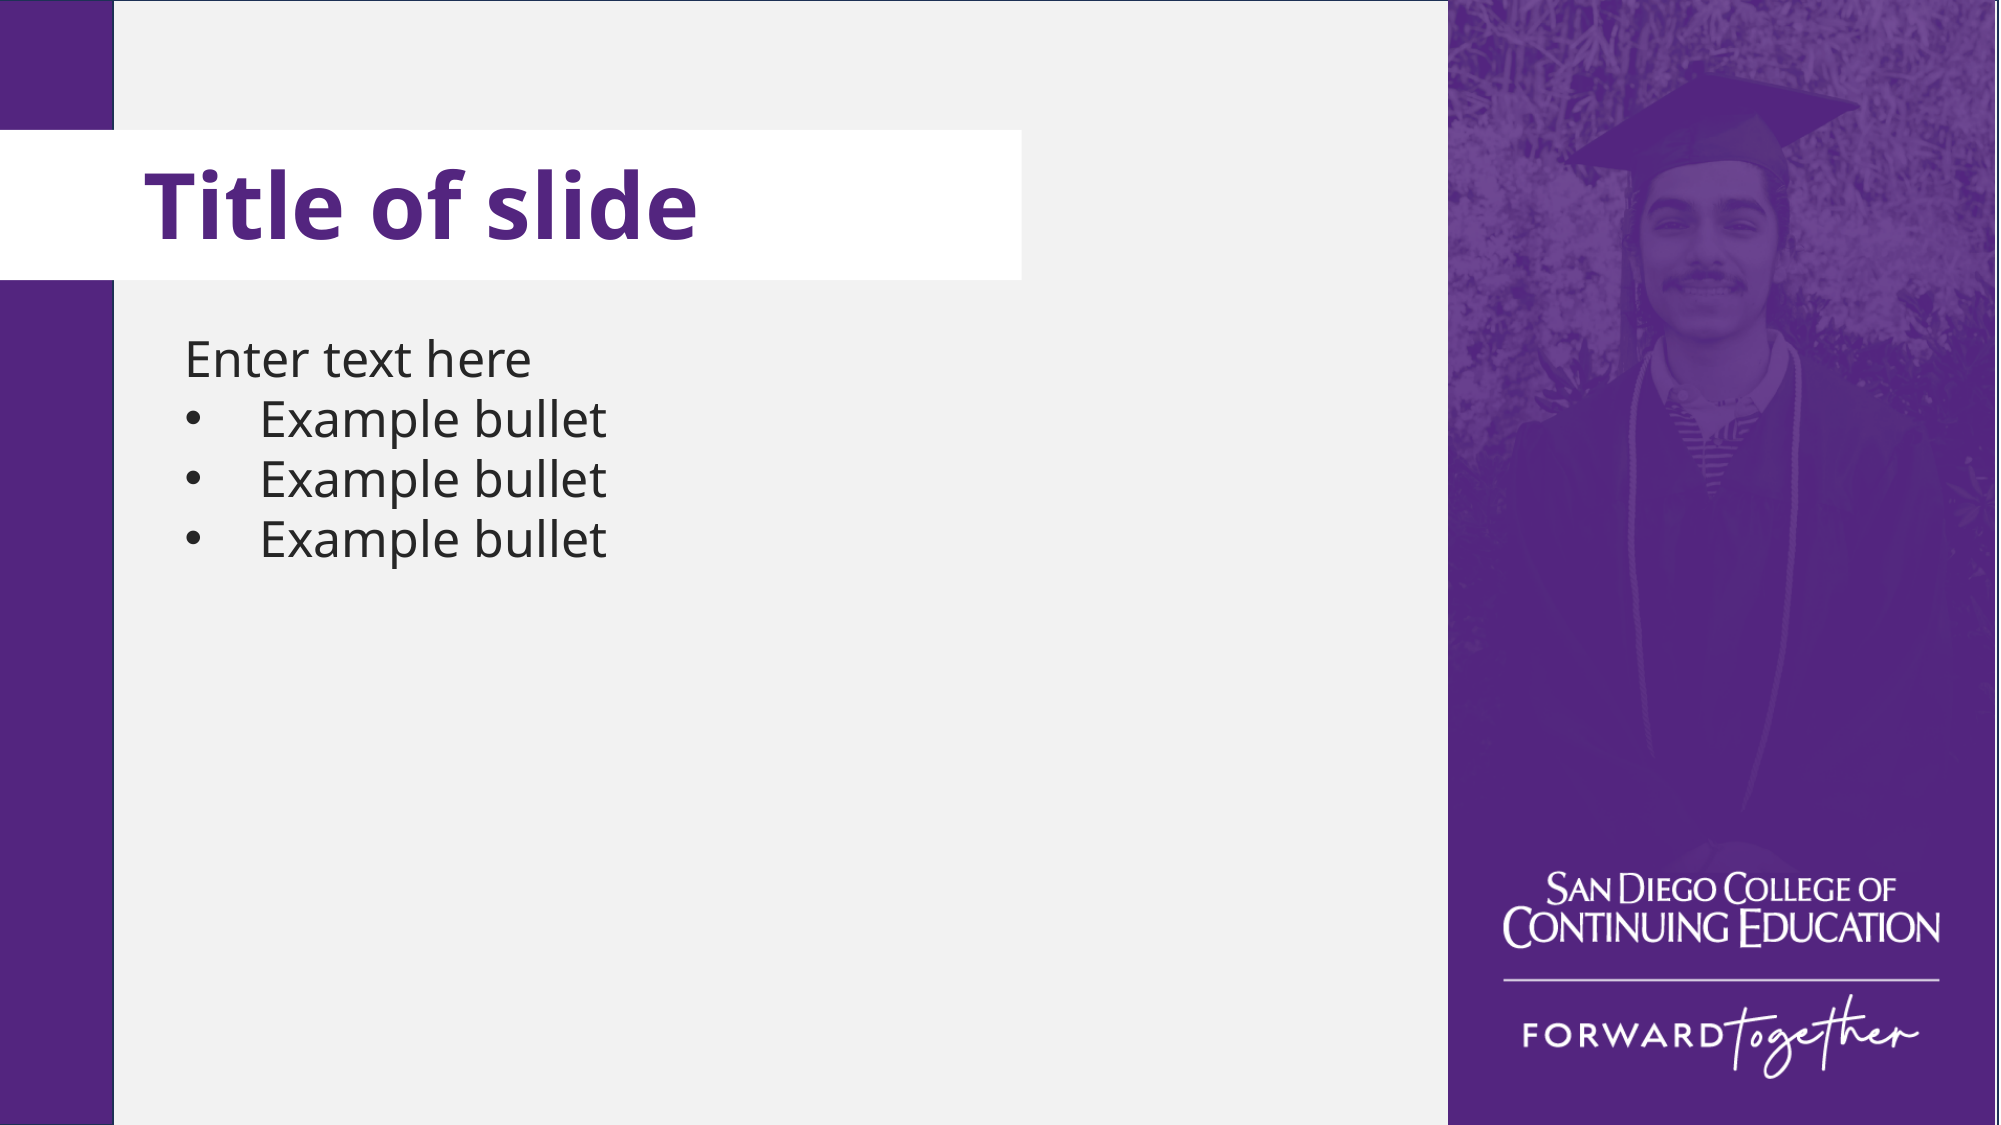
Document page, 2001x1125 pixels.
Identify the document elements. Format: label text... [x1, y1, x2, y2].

text_box [1995, 0, 1999, 1125]
title Title of slide [128, 100, 1344, 320]
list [1448, 0, 1995, 1125]
text_box [114, 0, 1448, 1125]
text_box [0, 129, 128, 281]
text_box Enter text here Example bullet Example bullet Example bullet [169, 320, 1112, 1090]
text_box [0, 0, 114, 129]
text_box [0, 281, 114, 1125]
